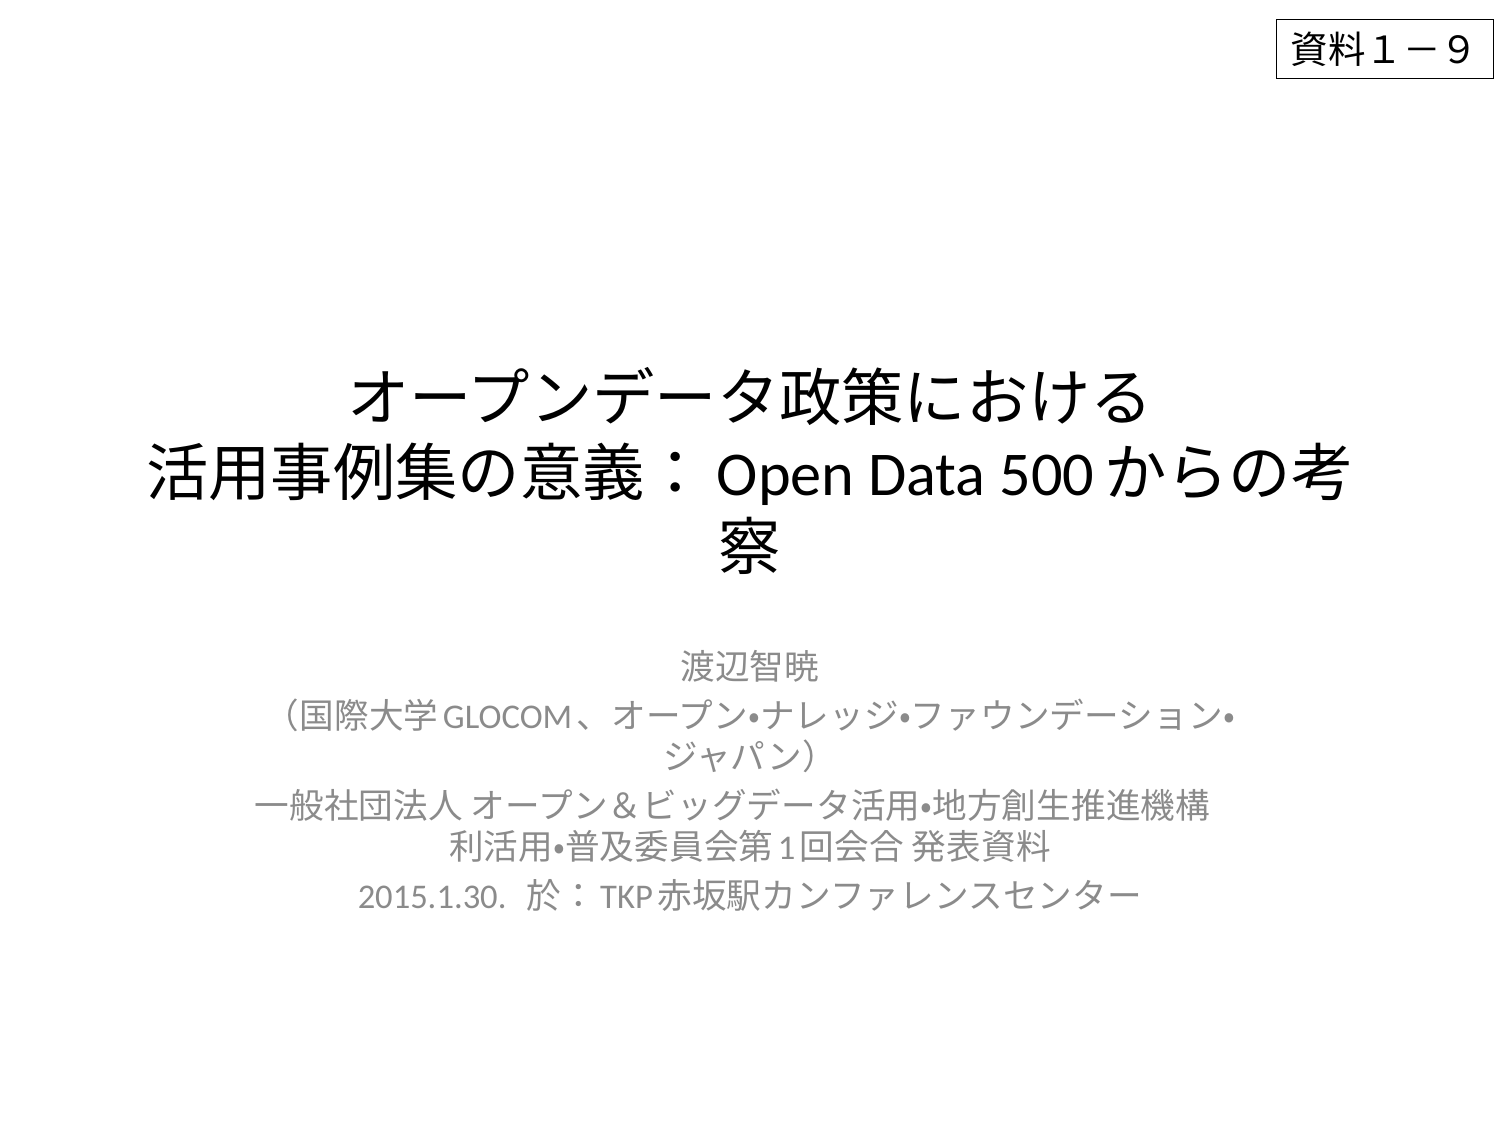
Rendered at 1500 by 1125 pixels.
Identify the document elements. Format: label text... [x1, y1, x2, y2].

subtitle 渡辺智暁 （国際大学GLOCOM、オープン・ナレッジ・ファウンデーション・ジャパン） 一般社団法人 オープン＆ビッグデータ活用・地方創生推進機構 利活用・普及委員会第1回会合 発表資料 2015.1.30. 於：TKP赤坂駅カンファレンスセンター [225, 637, 1275, 925]
title オープンデータ政策における 活用事例集の意義：Open Data 500からの考察 [112, 349, 1388, 591]
text_box 資料１－９ [1276, 19, 1494, 79]
